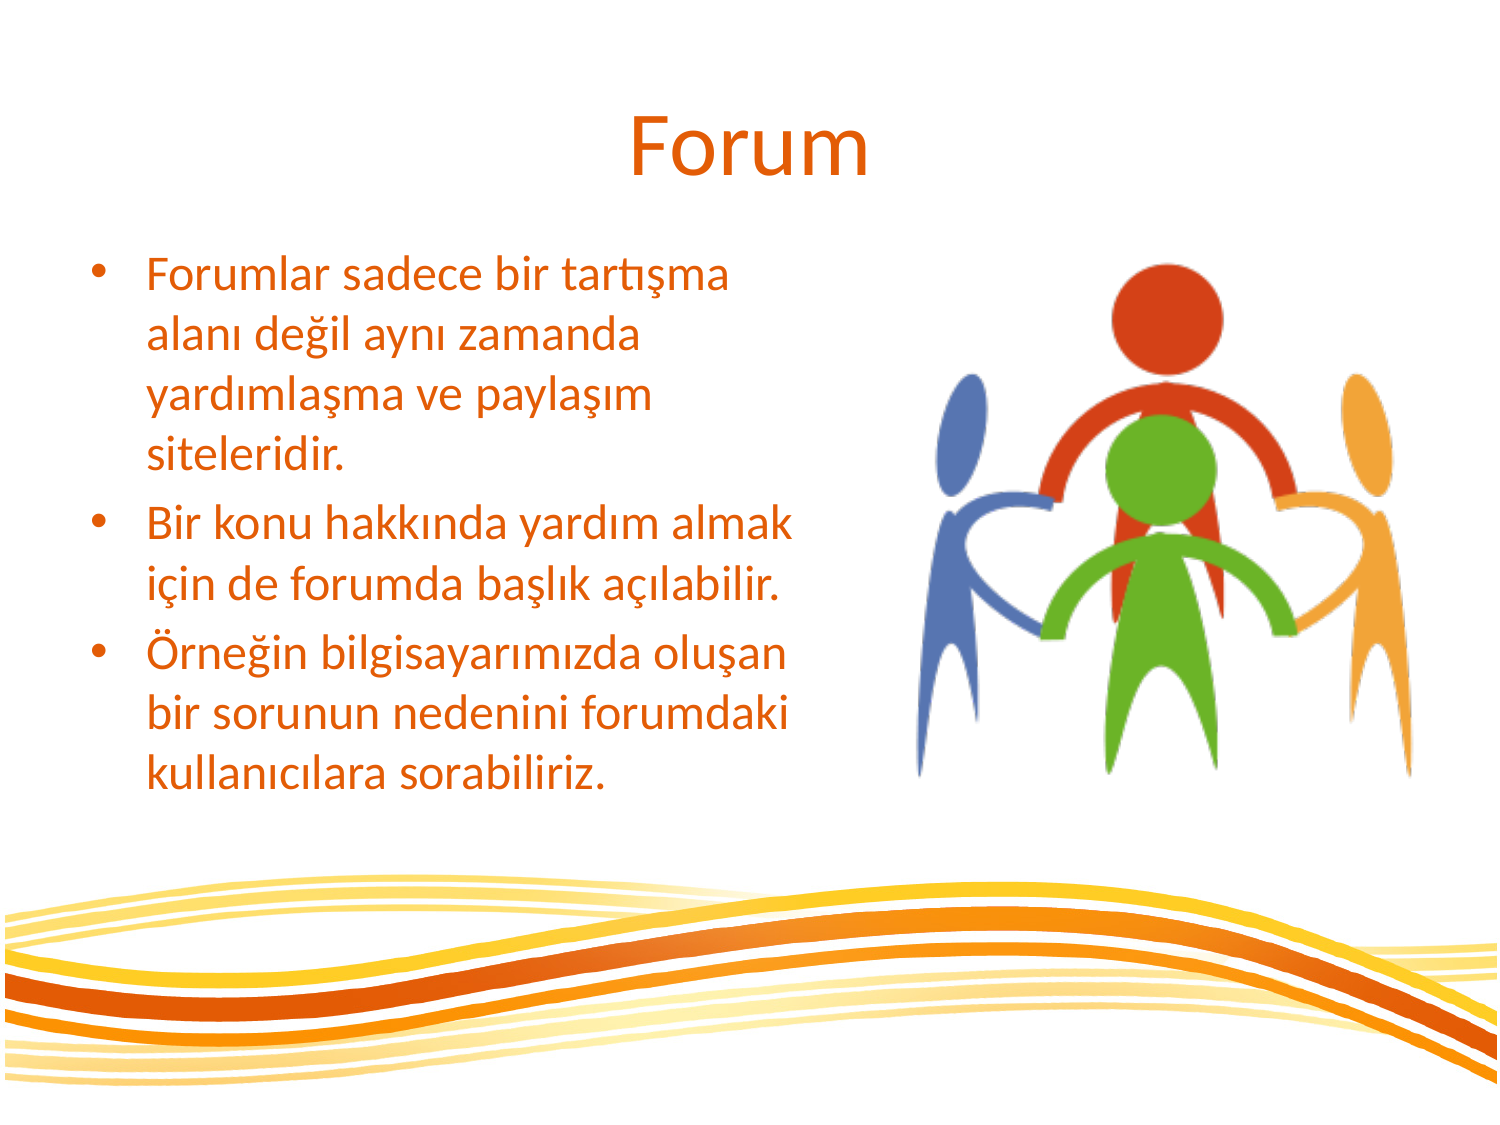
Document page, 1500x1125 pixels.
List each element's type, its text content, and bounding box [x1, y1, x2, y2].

list Forumlar sadece bir tartışma alanı değil aynı zamanda yardımlaşma ve paylaşım siteleridir. Bir konu hakkında yardım almak için de forumda başlık açılabilir. Örneğin bilgisayarımızda oluşan bir sorunun nedenini forumdaki kullanıcılara sorabiliriz. [75, 232, 809, 858]
picture [0, 0, 1500, 1125]
title Forum [75, 45, 1425, 233]
